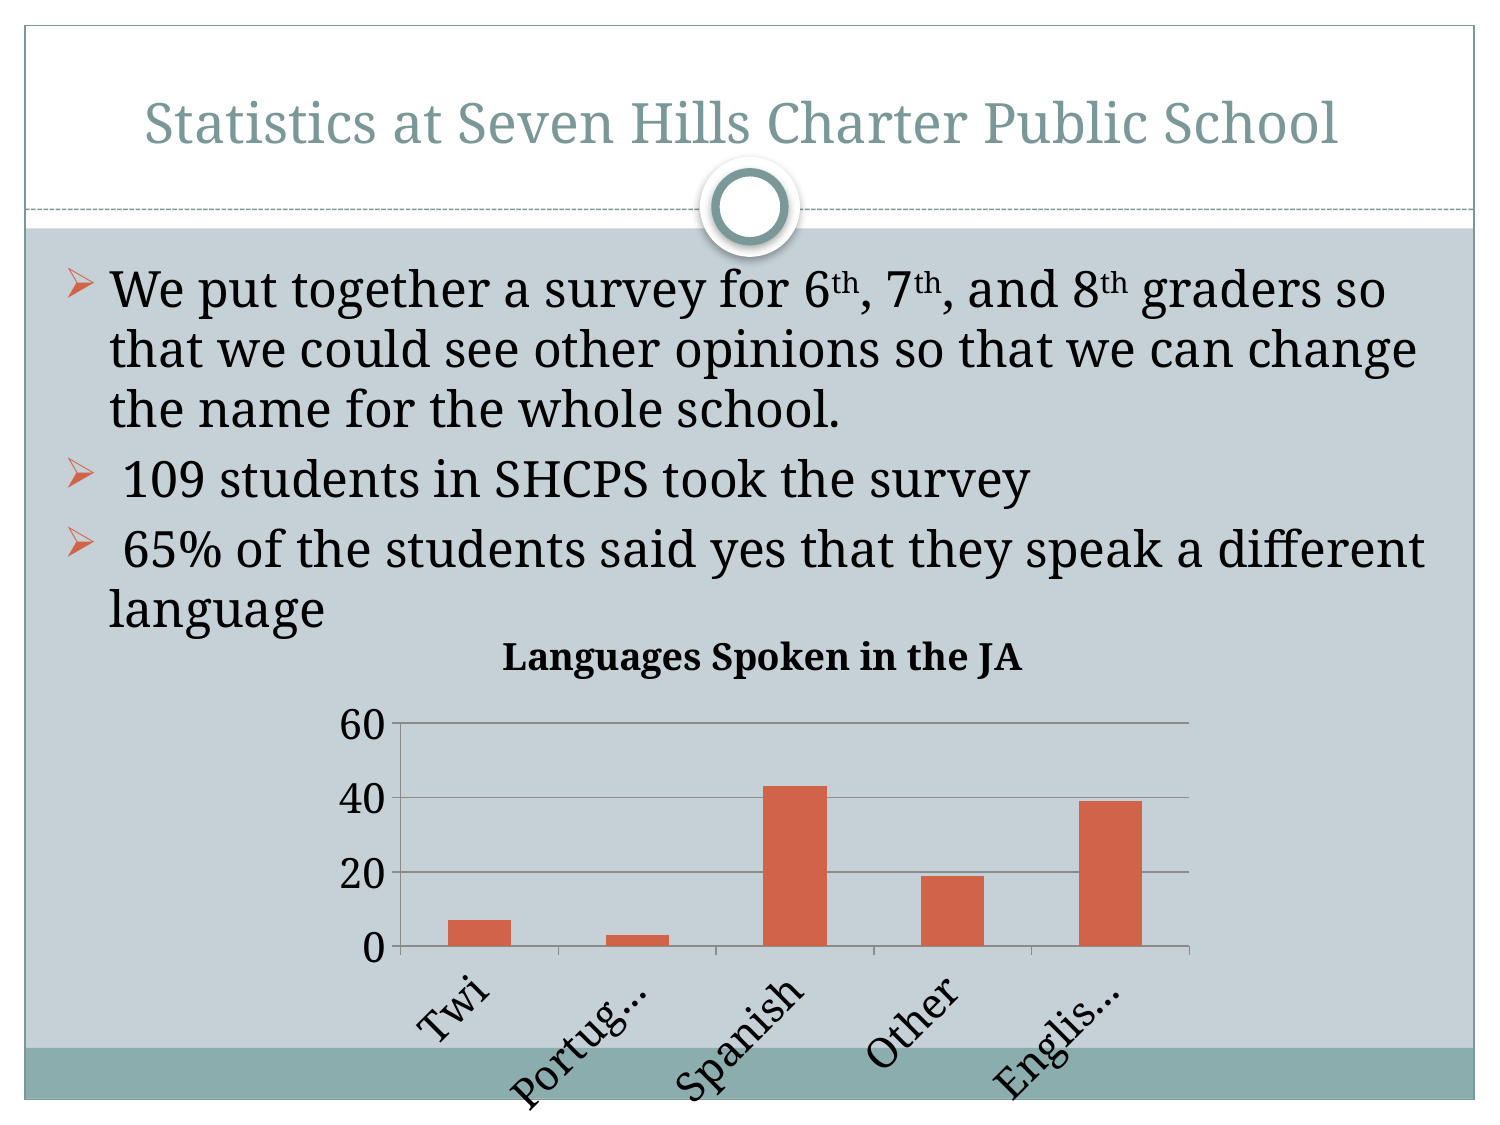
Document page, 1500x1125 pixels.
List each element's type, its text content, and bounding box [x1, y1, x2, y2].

chart [312, 599, 1213, 1125]
title Statistics at Seven Hills Charter Public School [49, 37, 1450, 162]
list We put together a survey for 6th, 7th, and 8th graders so that we could see other opinions so that we can change the name for the whole school. 109 students in SHCPS took the survey 65% of the students said yes that they speak a different language [49, 250, 1445, 1001]
